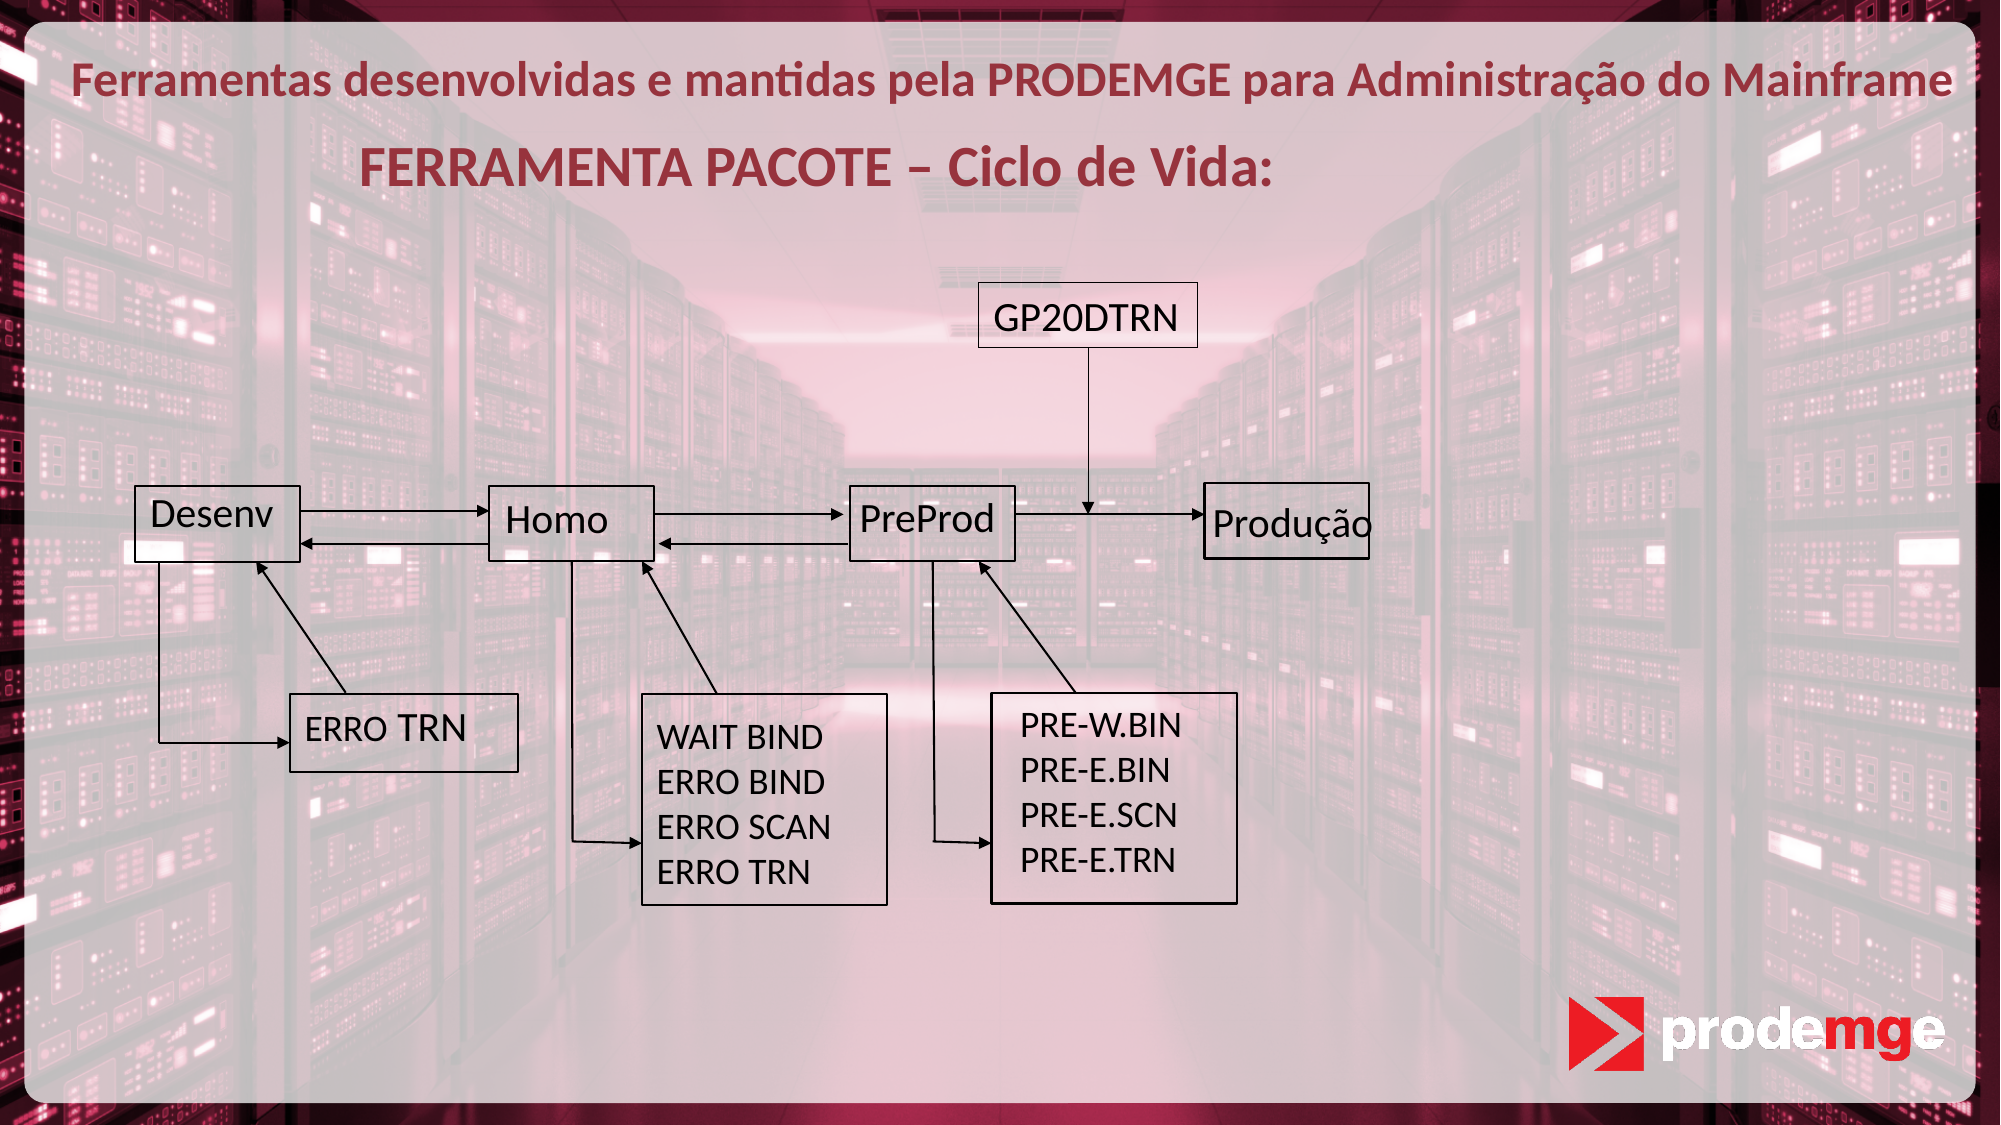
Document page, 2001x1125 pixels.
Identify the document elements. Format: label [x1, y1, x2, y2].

text_box [256, 561, 346, 693]
text_box [641, 561, 718, 695]
text_box [978, 561, 1076, 693]
picture [0, 0, 2000, 1125]
